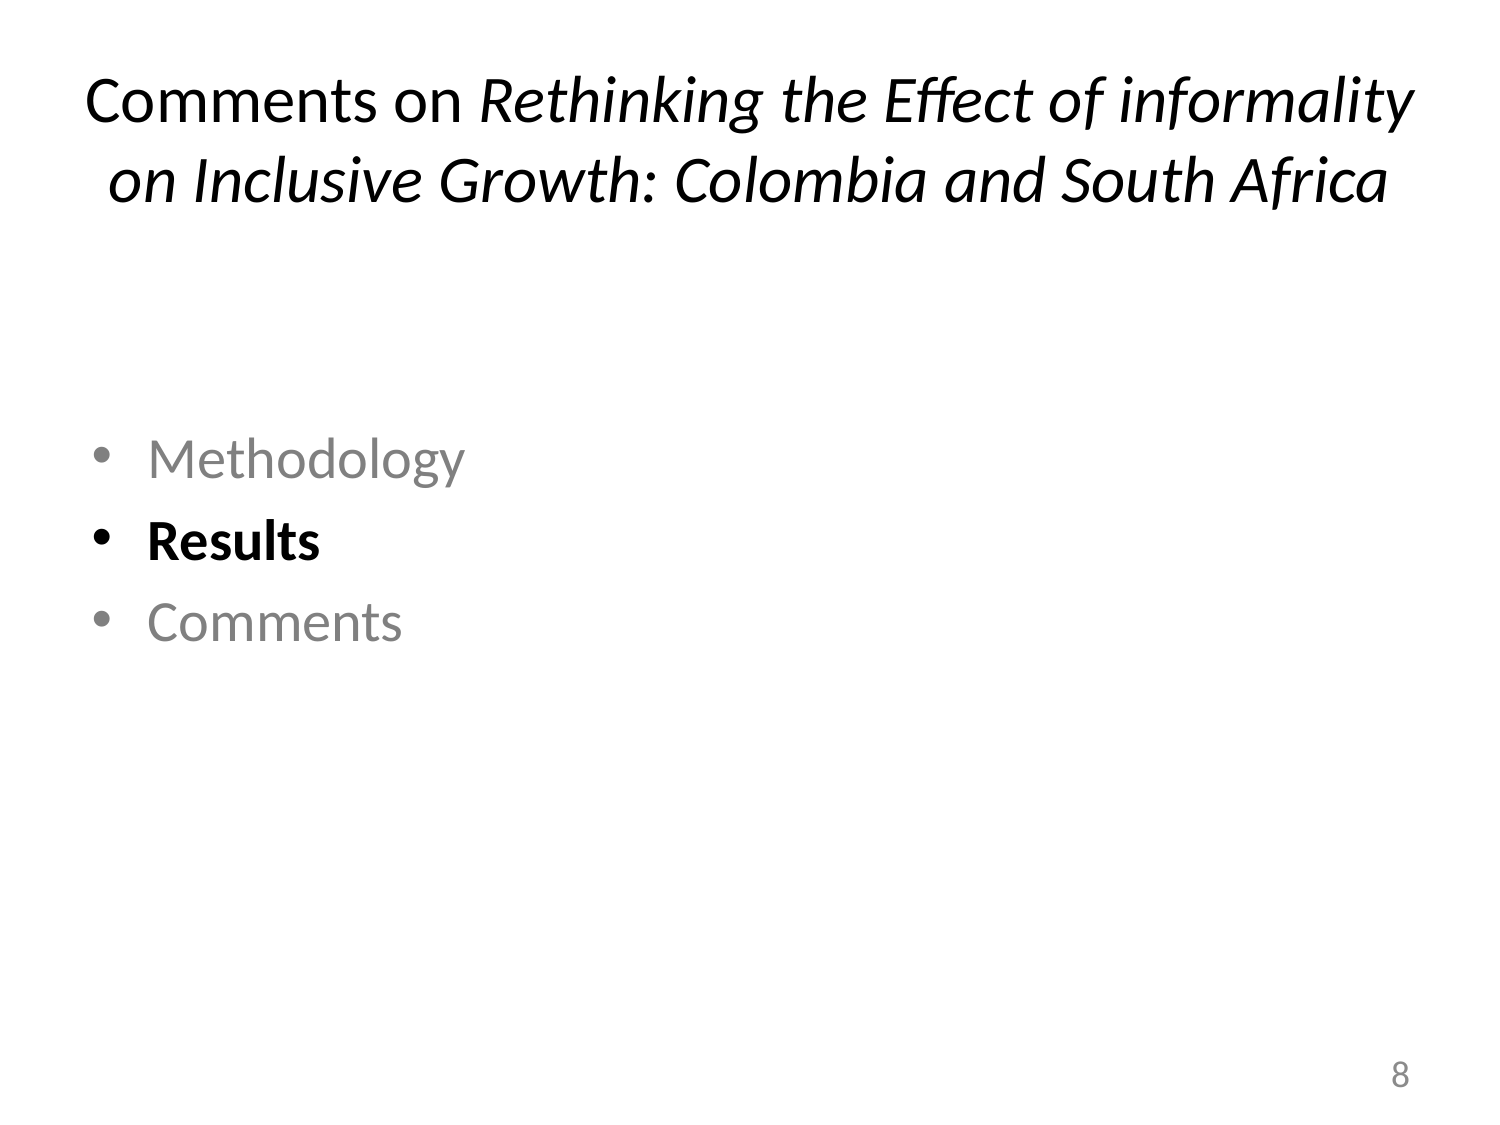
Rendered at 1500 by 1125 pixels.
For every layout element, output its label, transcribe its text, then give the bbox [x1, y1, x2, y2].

slide_number 8 [1074, 1042, 1425, 1103]
text_box Methodology Results Comments [76, 330, 1436, 929]
text_box Comments on Rethinking the Effect of informality on Inclusive Growth: Colombia and South Africa [41, 52, 1459, 220]
